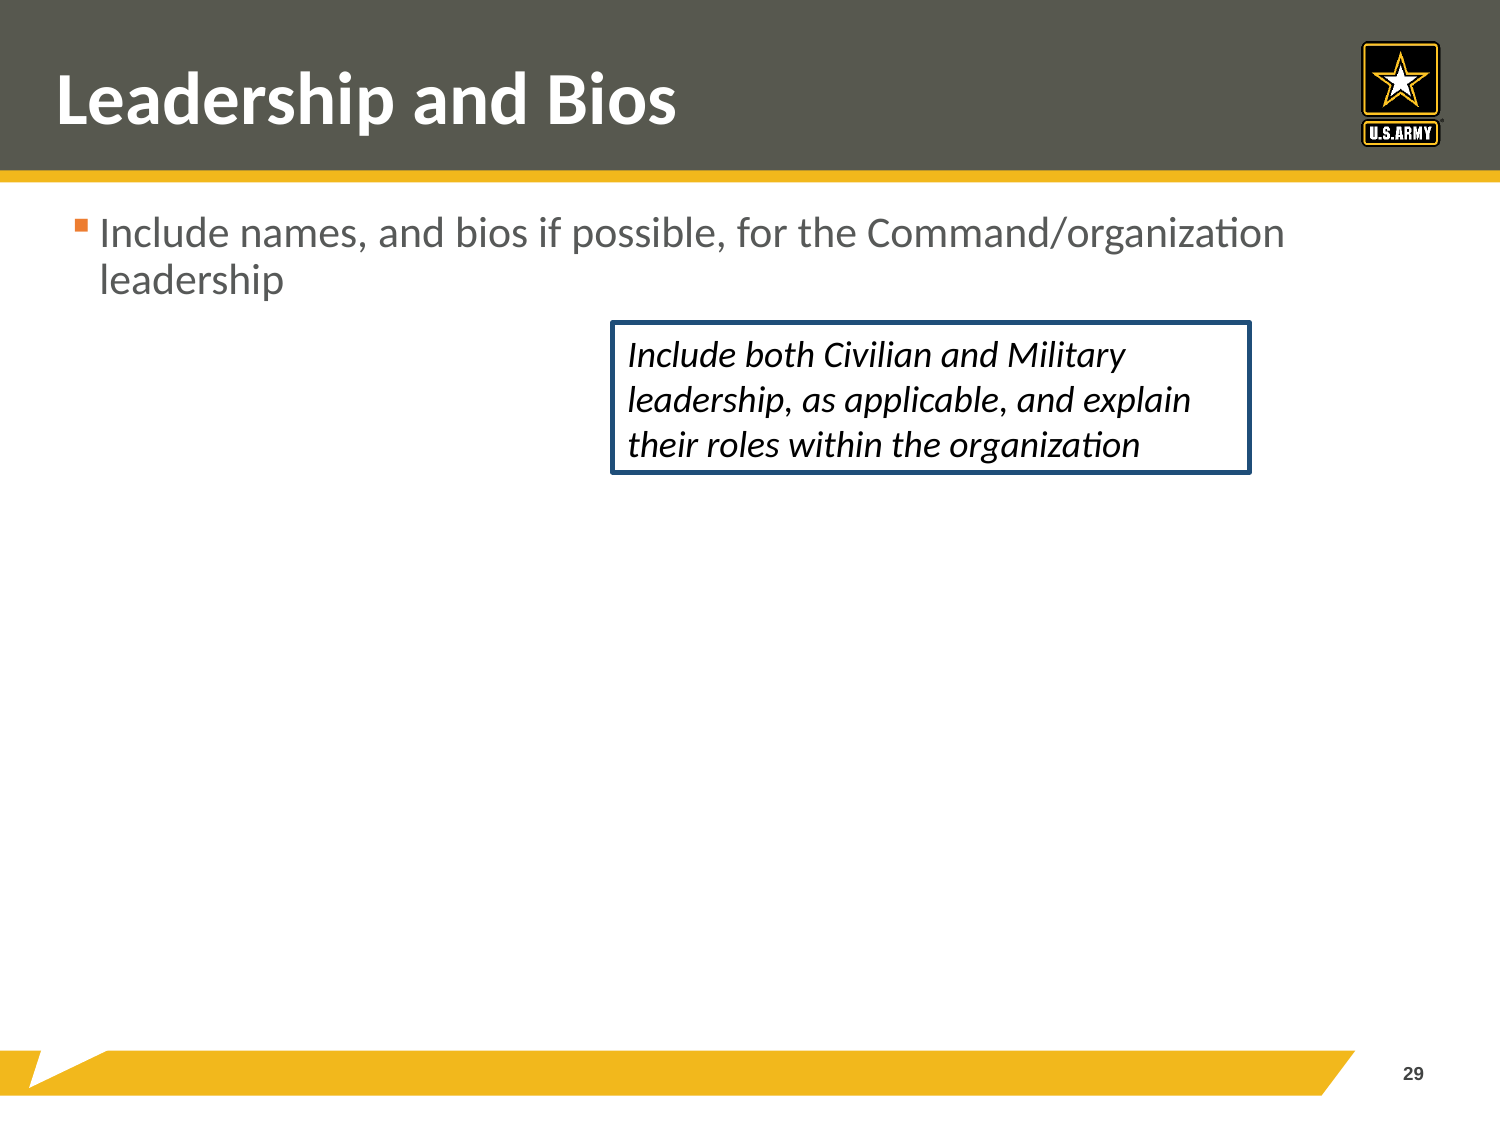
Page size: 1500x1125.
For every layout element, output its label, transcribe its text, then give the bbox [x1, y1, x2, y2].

picture [1361, 41, 1444, 147]
text_box Include both Civilian and Military leadership, as applicable, and explain their roles within the organization [612, 322, 1250, 473]
slide_number 29 [1101, 1042, 1439, 1103]
title Leadership and Bios [56, 35, 1226, 165]
list Include names, and bios if possible, for the Command/organization leadership [56, 202, 1444, 991]
